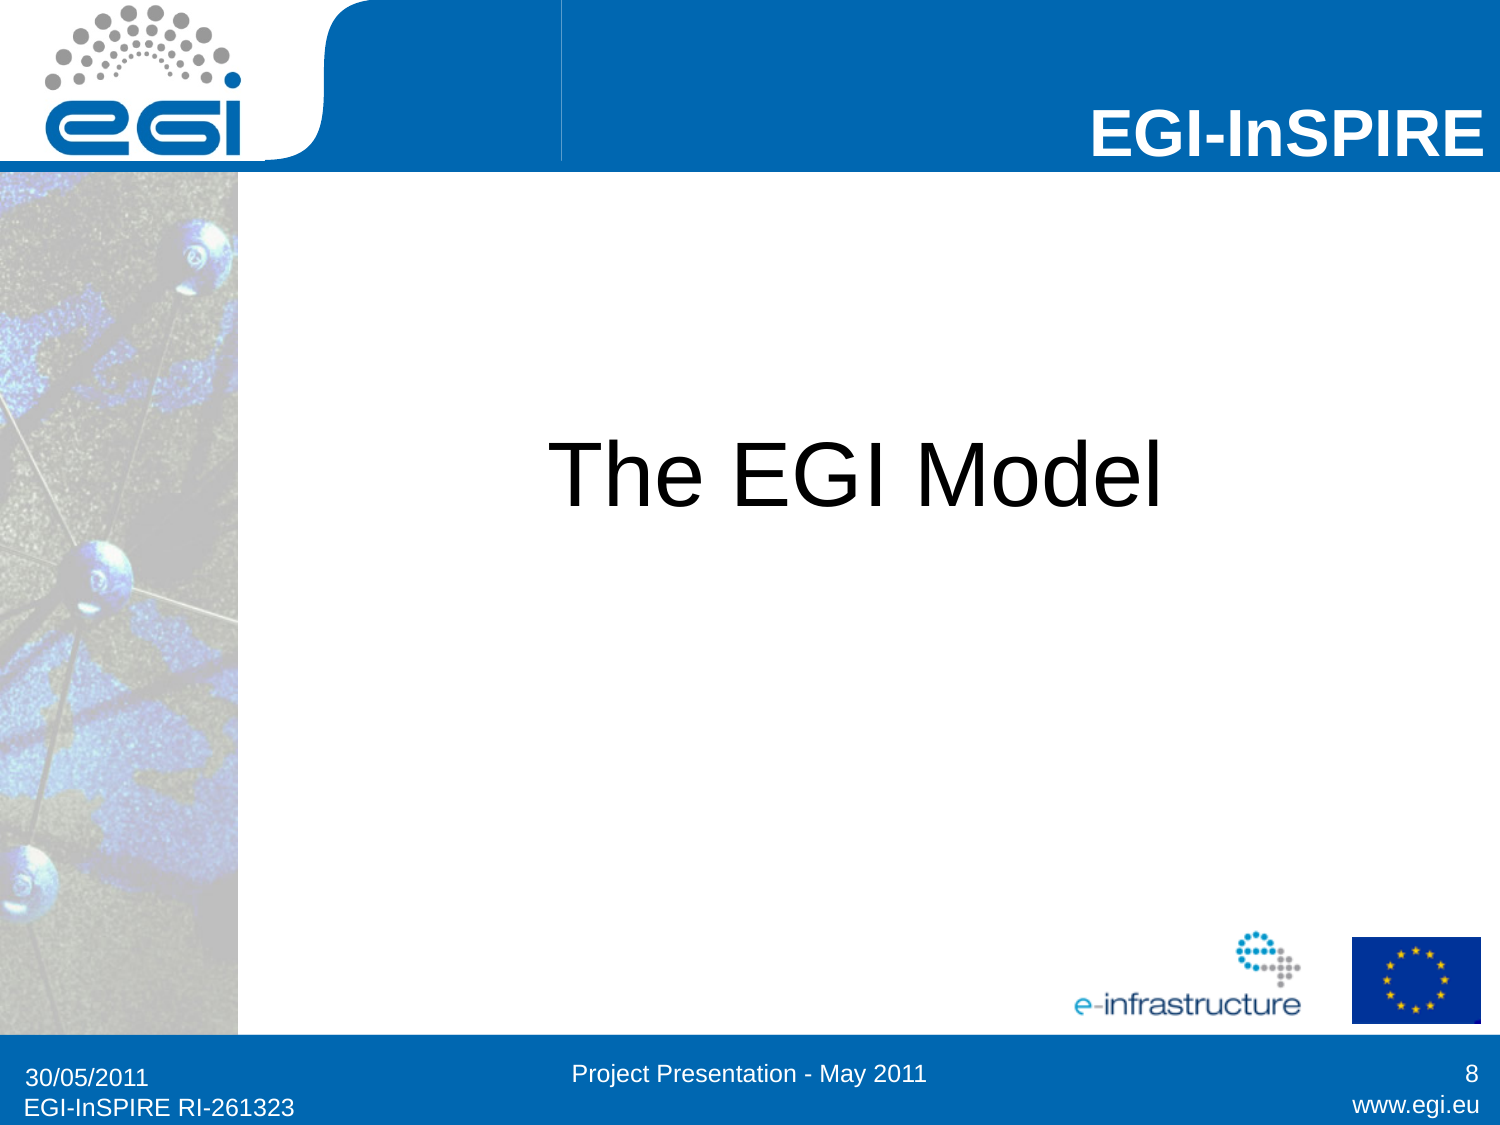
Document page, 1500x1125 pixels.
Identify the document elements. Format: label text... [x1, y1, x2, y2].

picture [1069, 925, 1307, 1022]
picture [0, 172, 238, 1034]
picture [0, 0, 265, 161]
picture [1352, 937, 1481, 1024]
footer Project Presentation - May 2011 [512, 1042, 988, 1103]
title The EGI Model [265, 349, 1447, 591]
slide_number 8 [1144, 1042, 1495, 1103]
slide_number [10, 1046, 361, 1106]
